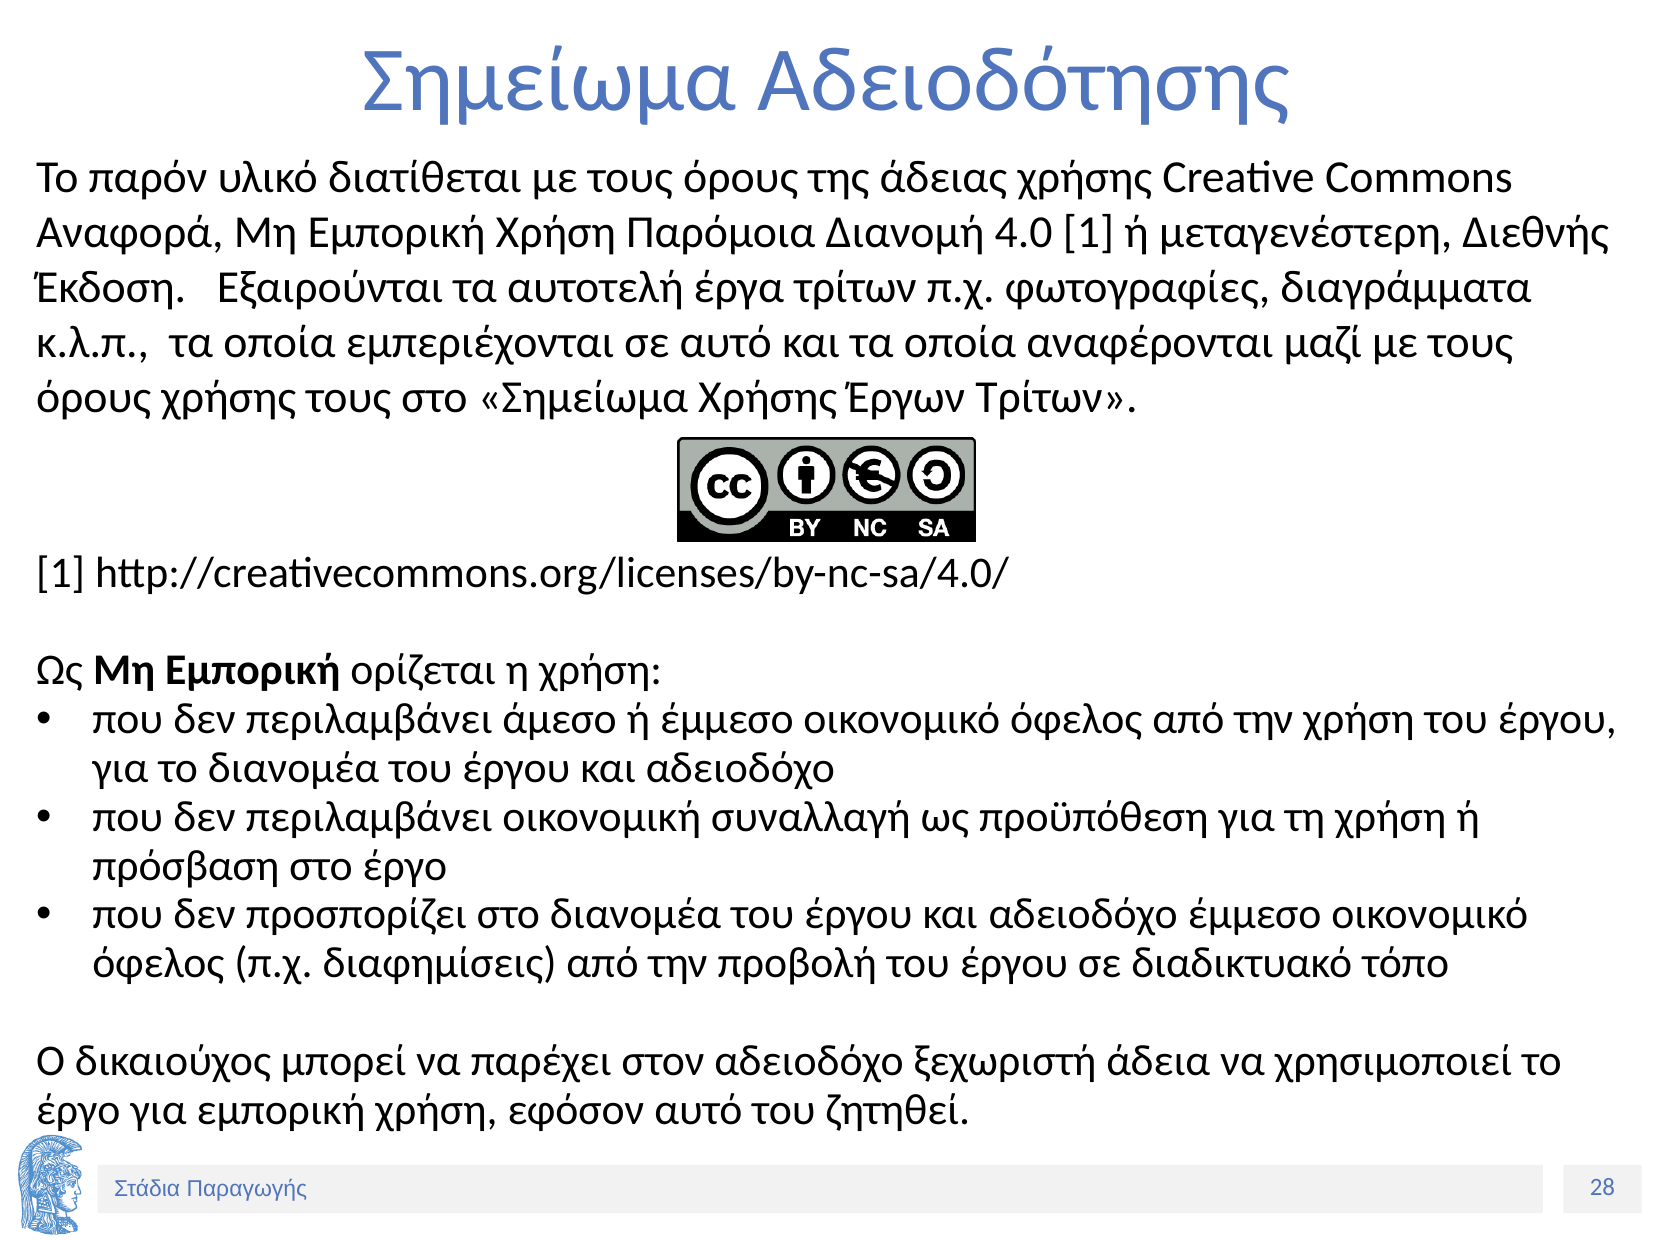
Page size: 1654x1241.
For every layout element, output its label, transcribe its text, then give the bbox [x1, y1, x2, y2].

picture [10, 1131, 89, 1235]
title Σημείωμα Αδειοδότησης [82, 0, 1572, 138]
picture [677, 437, 977, 543]
list Το παρόν υλικό διατίθεται με τους όρους της άδειας χρήσης Creative Commons Αναφορά, Μη Εμπορική Χρήση Παρόμοια Διανομή 4.0 [1] ή μεταγενέστερη, Διεθνής Έκδοση. Εξαιρούνται τα αυτοτελή έργα τρίτων π.χ. φωτογραφίες, διαγράμματα κ.λ.π., τα οποία εμπεριέχονται σε αυτό και τα οποία αναφέρονται μαζί με τους όρους χρήσης τους στο «Σημείωμα Χρήσης Έργων Τρίτων». [19, 138, 1635, 399]
text_box [1] http://creativecommons.org/licenses/by-nc-sa/4.0/ Ως Μη Εμπορική ορίζεται η χρήση: που δεν περιλαμβάνει άμεσο ή έμμεσο οικονομικό όφελος από την χρήση του έργου, για το διανομέα του έργου και αδειοδόχο που δεν περιλαμβάνει οικονομική συναλλαγή ως προϋπόθεση για τη χρήση ή πρόσβαση στο έργο που δεν προσπορίζει στο διανομέα του έργου και αδειοδόχο έμμεσο οικονομικό όφελος (π.χ. διαφημίσεις) από την προβολή του έργου σε διαδικτυακό τόπο Ο δικαιούχος μπορεί να παρέχει στον αδειοδόχο ξεχωριστή άδεια να χρησιμοποιεί το έργο για εμπορική χρήση, εφόσον αυτό του ζητηθεί. [19, 528, 1654, 1154]
